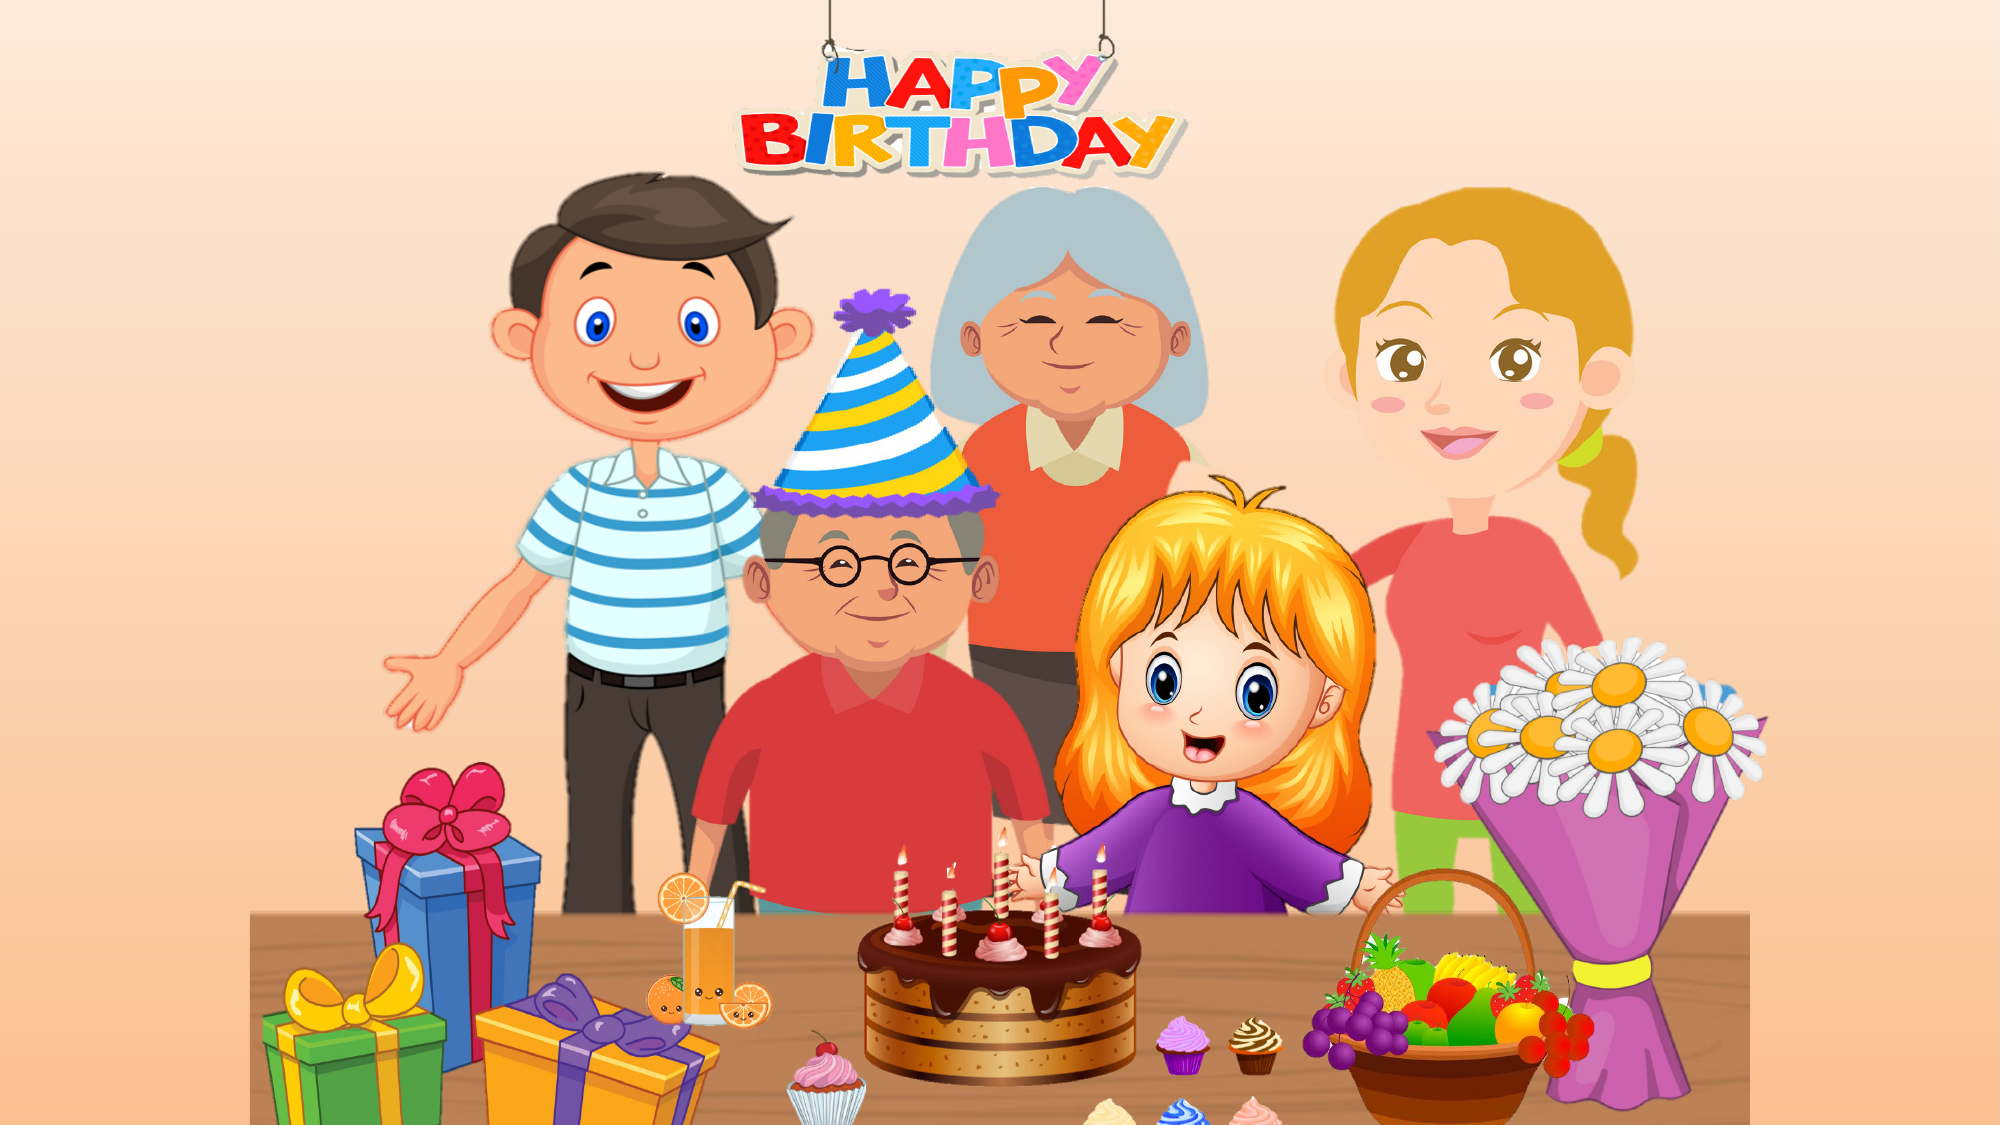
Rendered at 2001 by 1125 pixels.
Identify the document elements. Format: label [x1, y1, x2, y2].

picture [249, 0, 1801, 1125]
